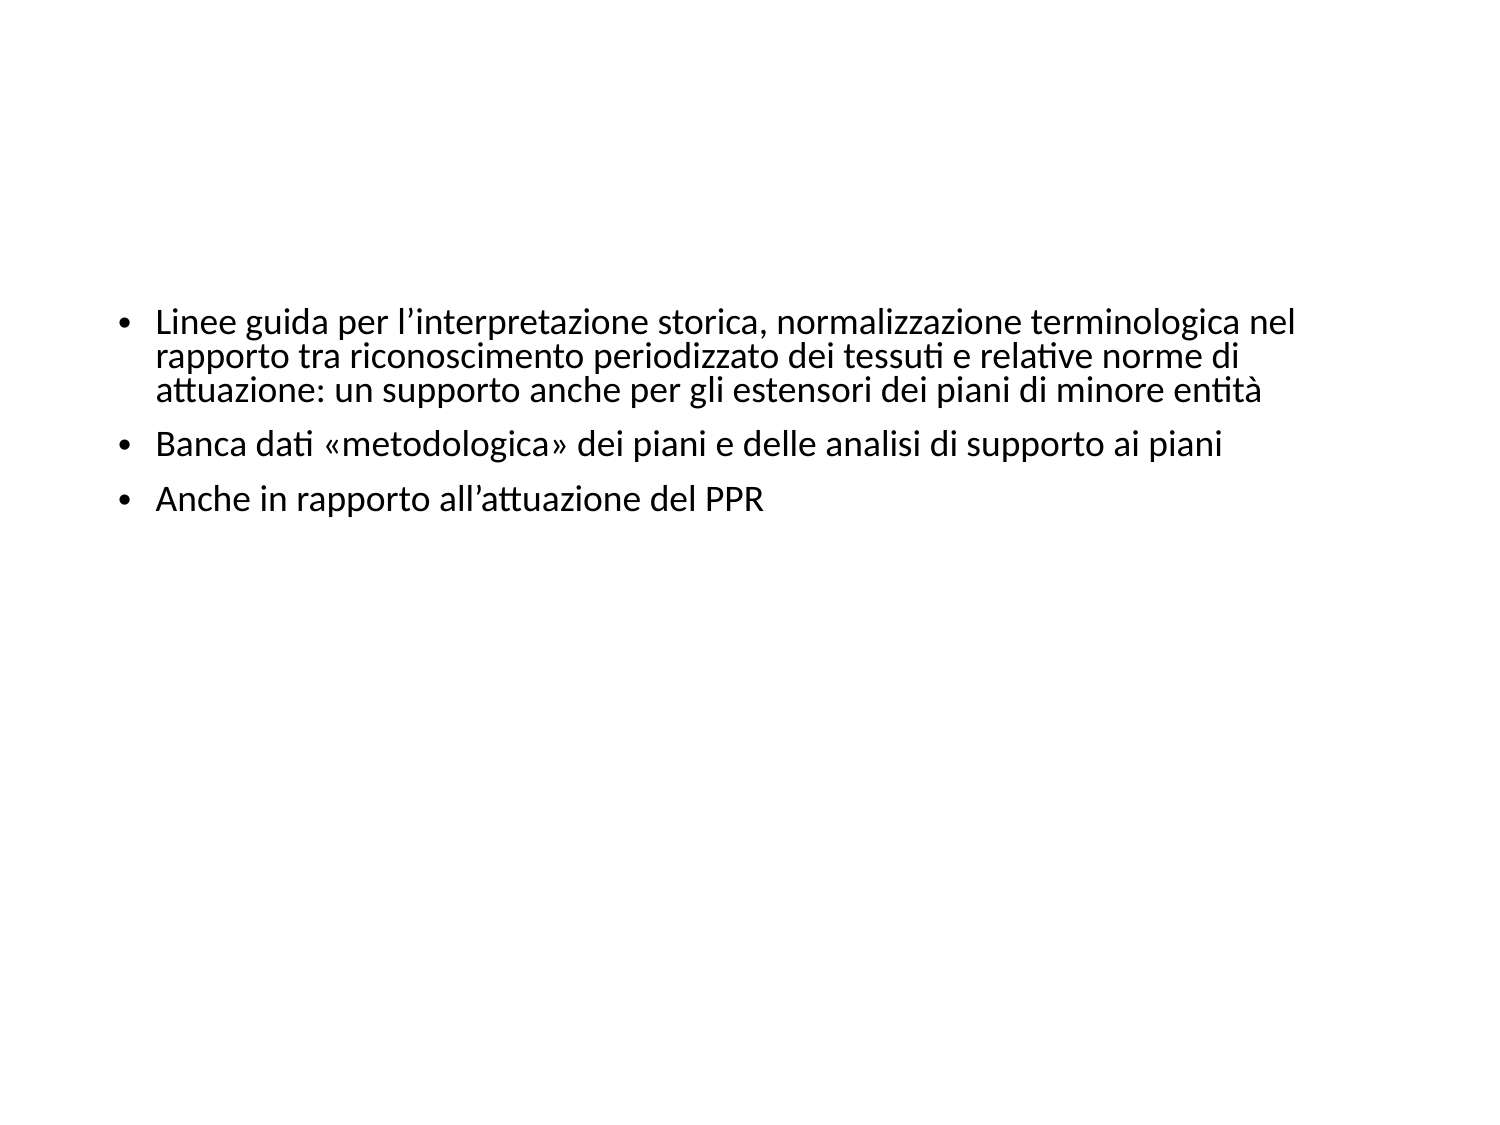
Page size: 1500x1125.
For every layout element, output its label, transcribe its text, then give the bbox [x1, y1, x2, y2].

list Linee guida per l’interpretazione storica, normalizzazione terminologica nel rapporto tra riconoscimento periodizzato dei tessuti e relative norme di attuazione: un supporto anche per gli estensori dei piani di minore entità Banca dati «metodologica» dei piani e delle analisi di supporto ai piani Anche in rapporto all’attuazione del PPR [103, 299, 1397, 1014]
